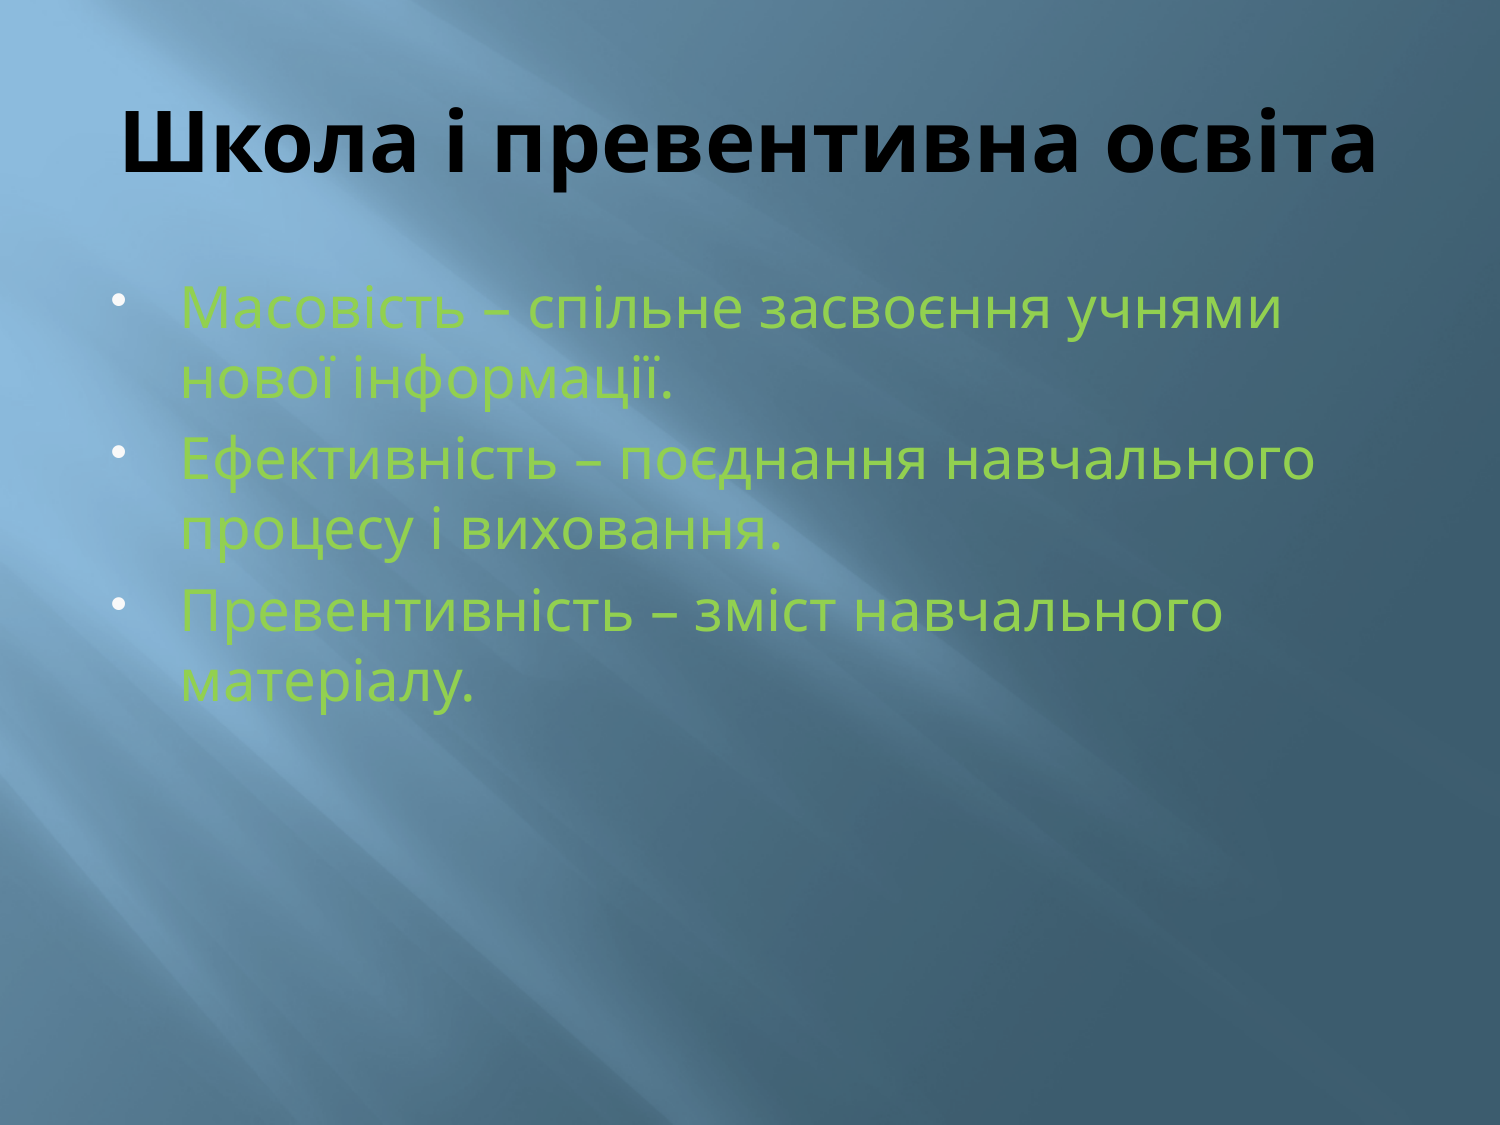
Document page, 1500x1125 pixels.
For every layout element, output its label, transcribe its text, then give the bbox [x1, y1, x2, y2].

title Школа і превентивна освіта [75, 45, 1425, 233]
list Масовість – спільне засвоєння учнями нової інформації. Ефективність – поєднання навчального процесу і виховання. Превентивність – зміст навчального матеріалу. [74, 262, 1426, 1036]
